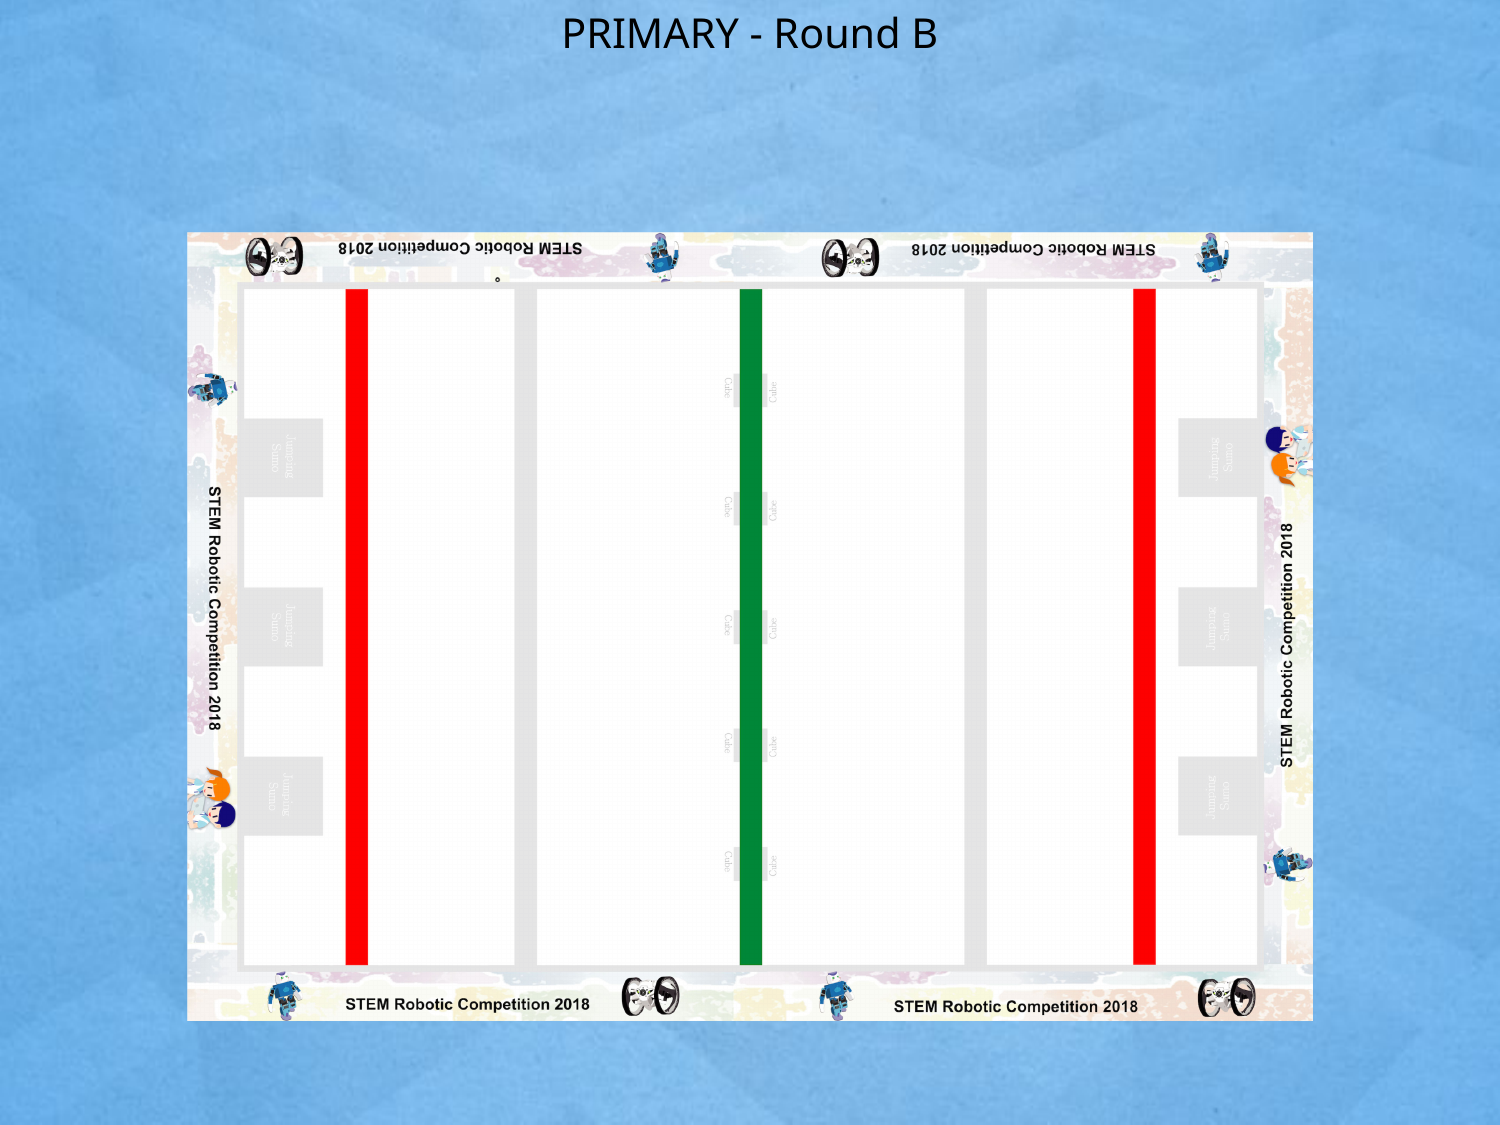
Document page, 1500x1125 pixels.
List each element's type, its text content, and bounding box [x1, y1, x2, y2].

text_box PRIMARY - Round B [0, 0, 1500, 65]
picture [0, 63, 1500, 1125]
